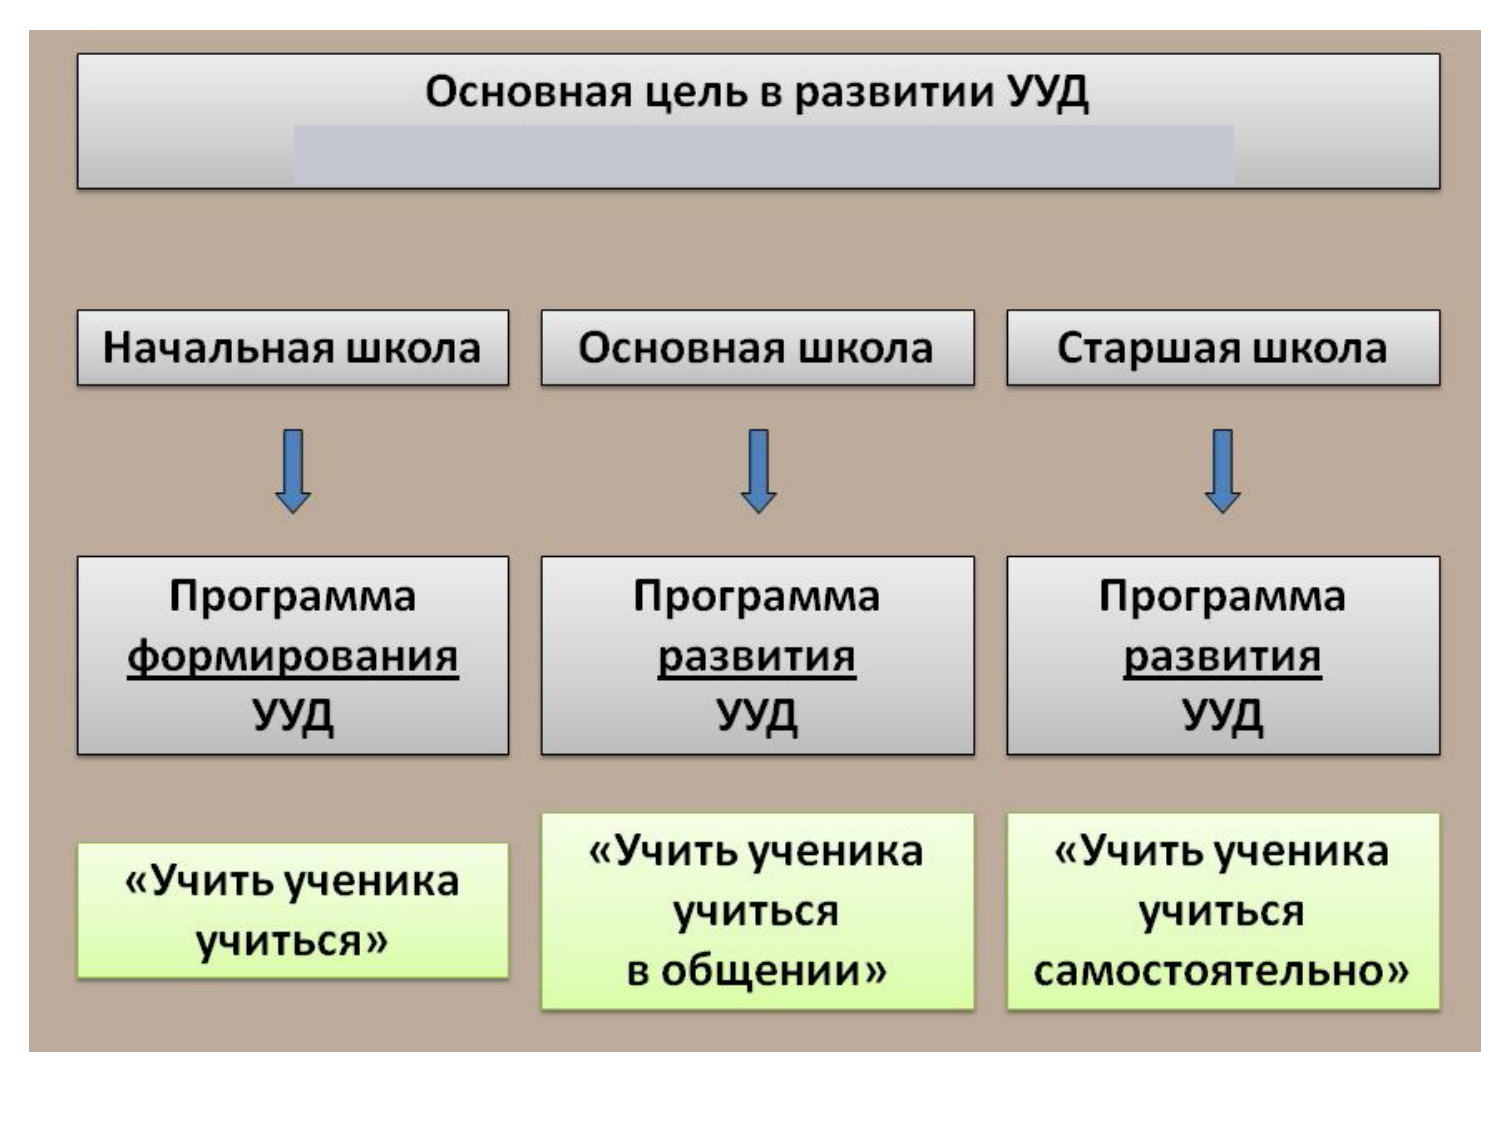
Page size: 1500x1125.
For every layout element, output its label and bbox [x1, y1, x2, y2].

picture [29, 30, 1481, 1052]
